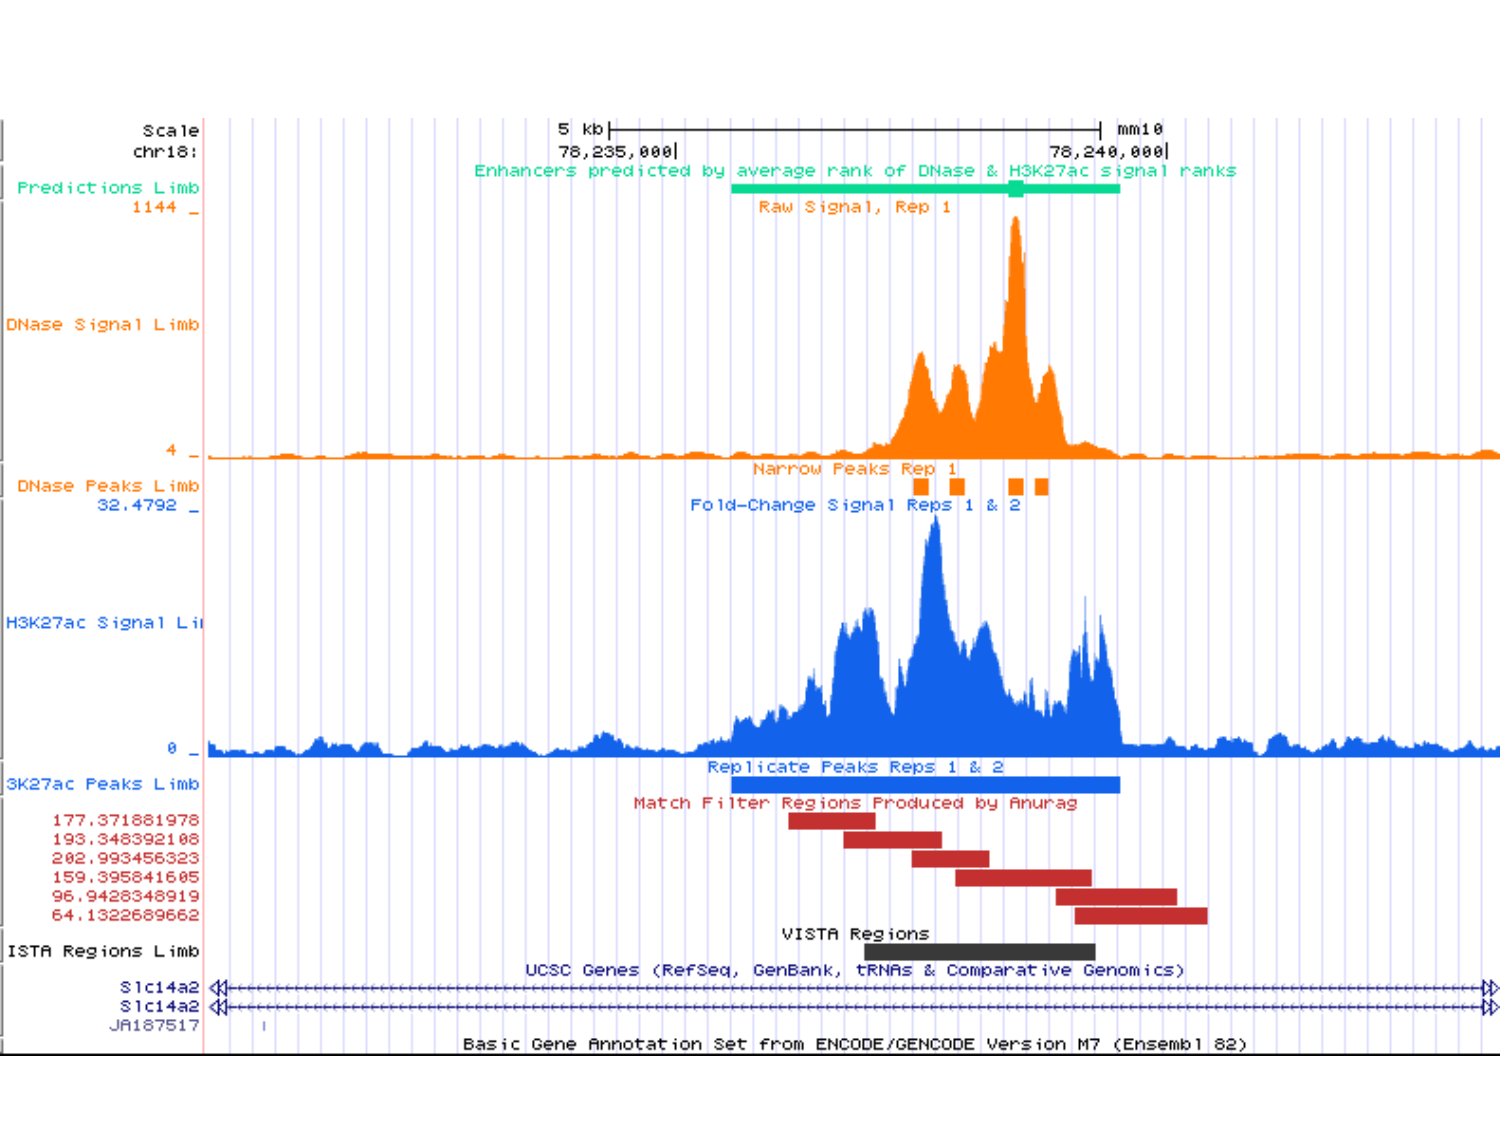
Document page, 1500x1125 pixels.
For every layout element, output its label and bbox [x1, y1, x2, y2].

picture [0, 118, 1500, 1056]
